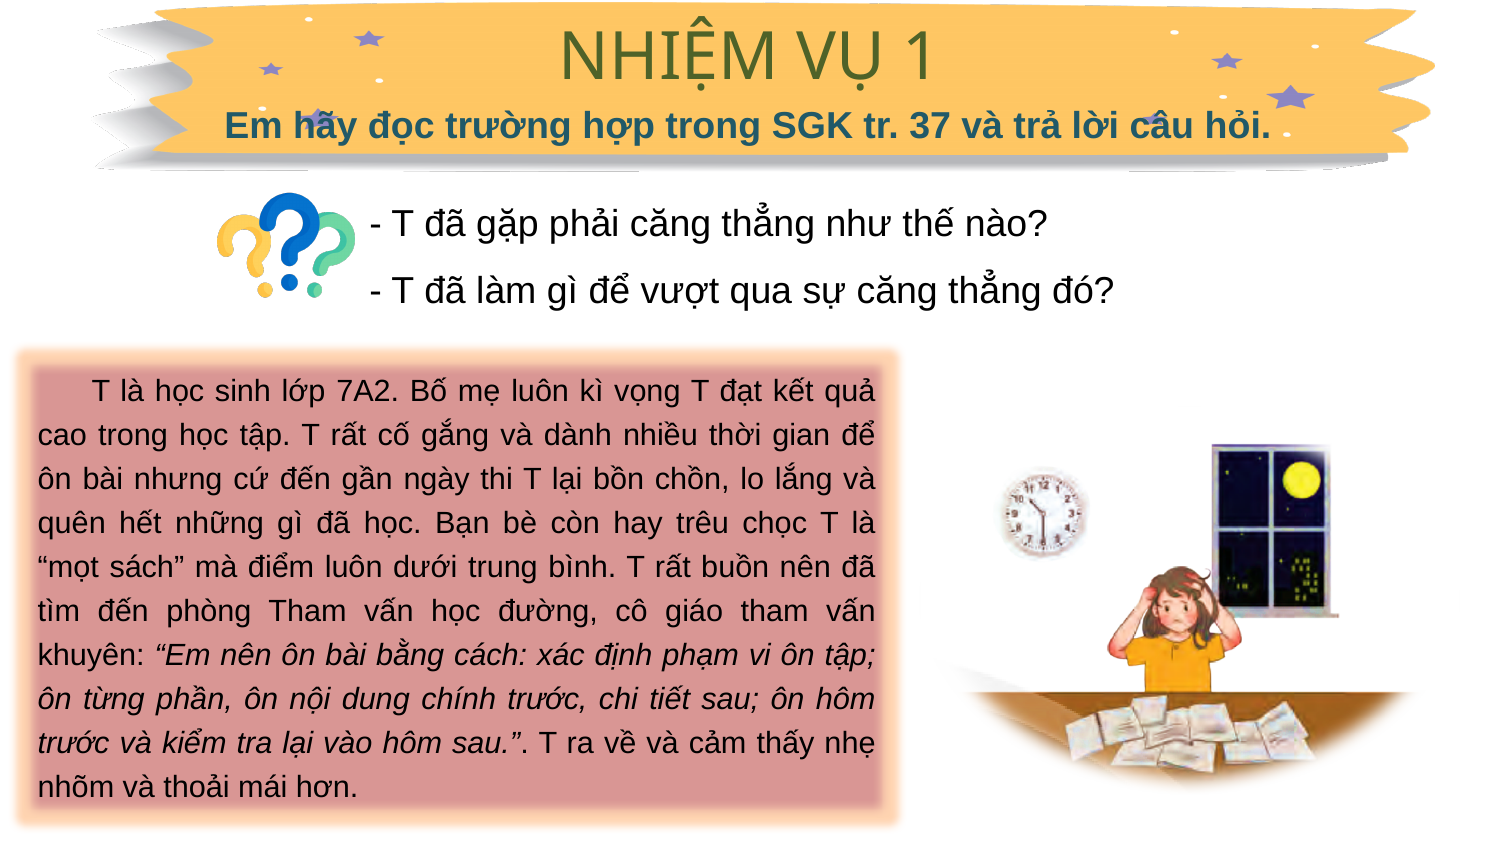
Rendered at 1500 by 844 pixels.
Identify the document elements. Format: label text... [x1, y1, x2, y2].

text_box - T đã gặp phải căng thẳng như thế nào? - T đã làm gì để vượt qua sự căng thẳng đó? [358, 179, 1172, 319]
picture [217, 176, 355, 314]
text_box T là học sinh lớp 7A2. Bố mẹ luôn kì vọng T đạt kết quả cao trong học tập. T rất cố gắng và dành nhiều thời gian để ôn bài nhưng cứ đến gần ngày thi T lại bồn chồn, lo lắng và quên hết những gì đã học. Bạn bè còn hay trêu chọc T là “mọt sách” mà điểm luôn dưới trung bình. T rất buồn nên đã tìm đến phòng Tham vấn học đường, cô giáo tham vấn khuyên: “Em nên ôn bài bằng cách: xác định phạm vi ôn tập; ôn từng phần, ôn nội dung chính trước, chi tiết sau; ôn hôm trước và kiểm tra lại vào hôm sau.”. T ra về và cảm thấy nhẹ nhõm và thoải mái hơn. [40, 373, 874, 801]
picture [917, 405, 1461, 796]
picture [91, 2, 1435, 172]
